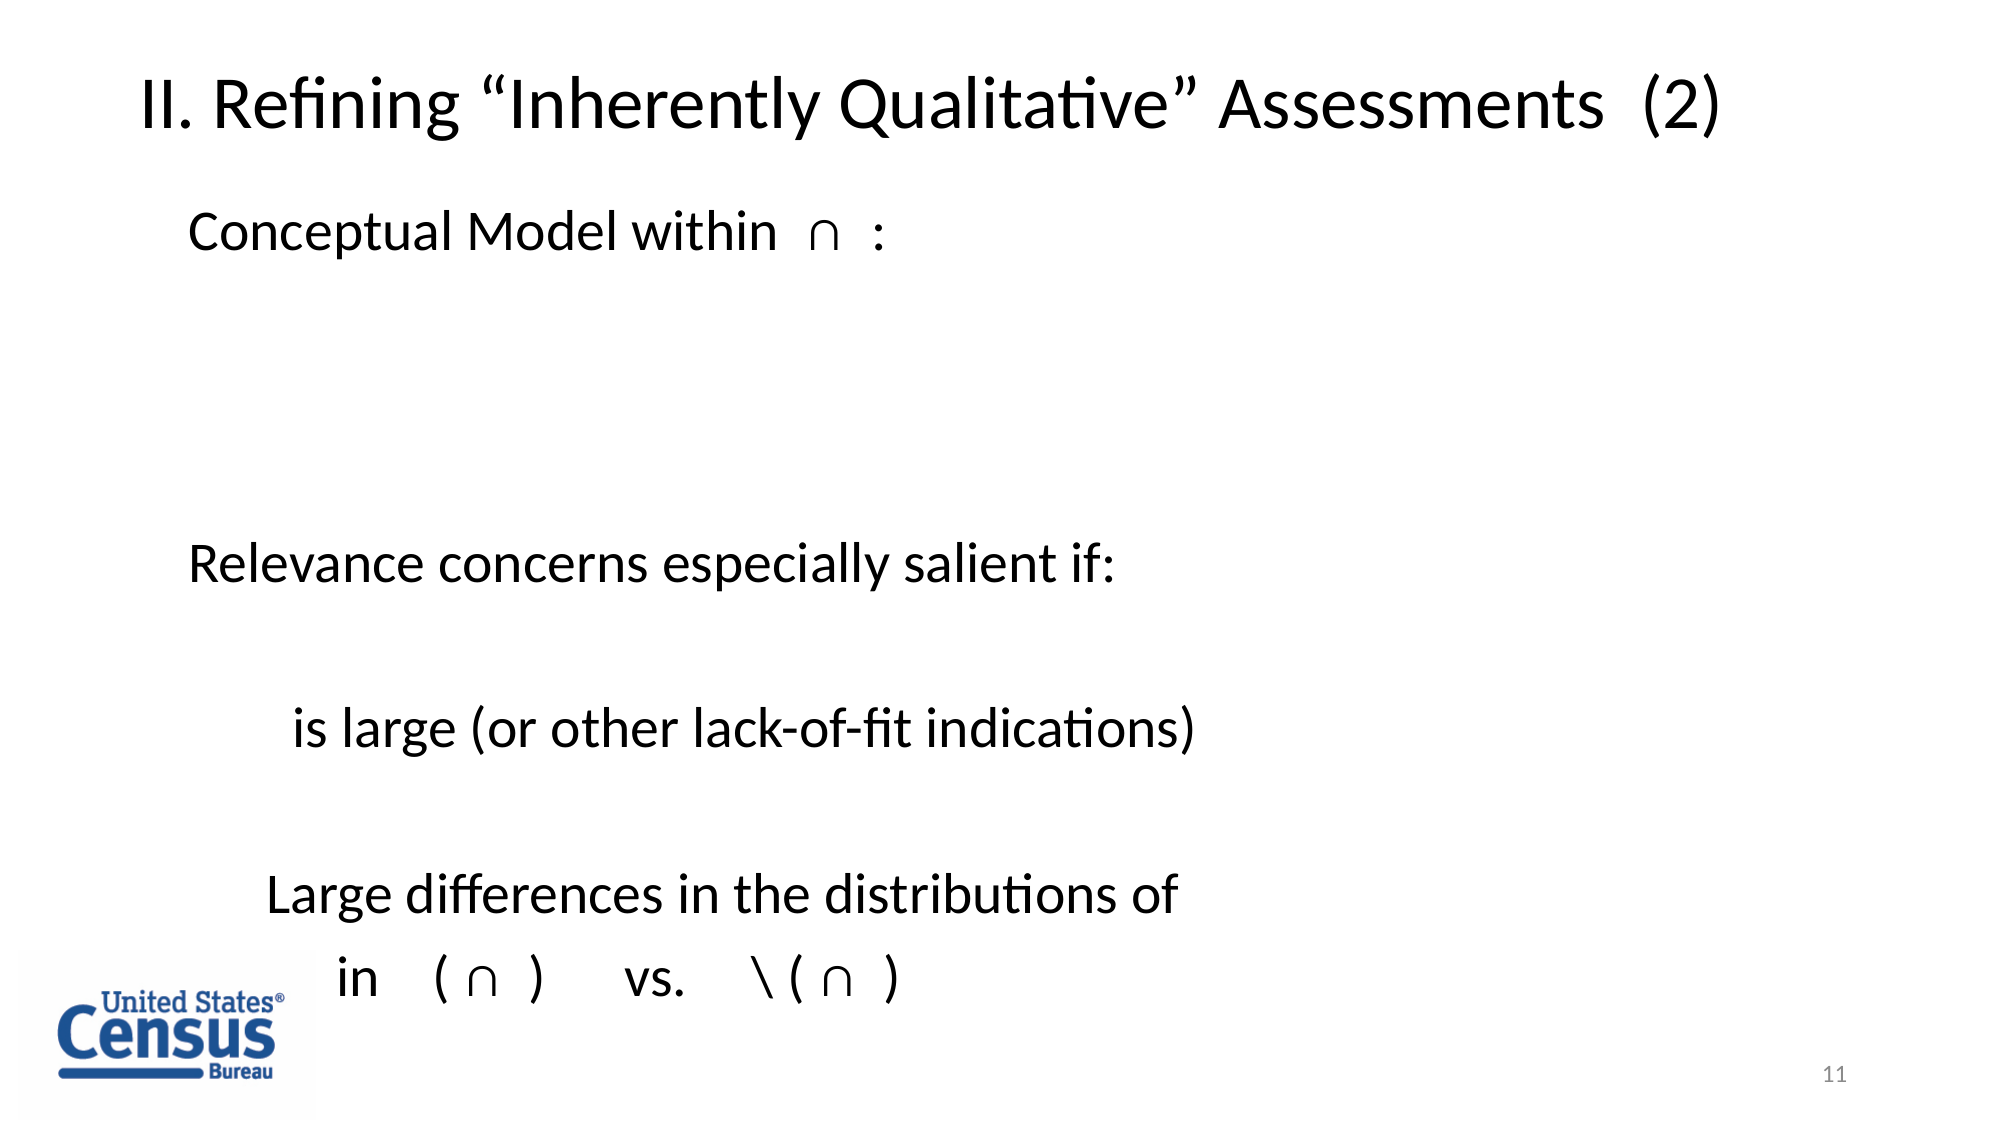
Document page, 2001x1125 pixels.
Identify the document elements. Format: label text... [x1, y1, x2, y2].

picture [18, 950, 316, 1120]
slide_number 11 [1412, 1042, 1863, 1103]
title II. Refining “Inherently Qualitative” Assessments (2) [124, 42, 1764, 167]
